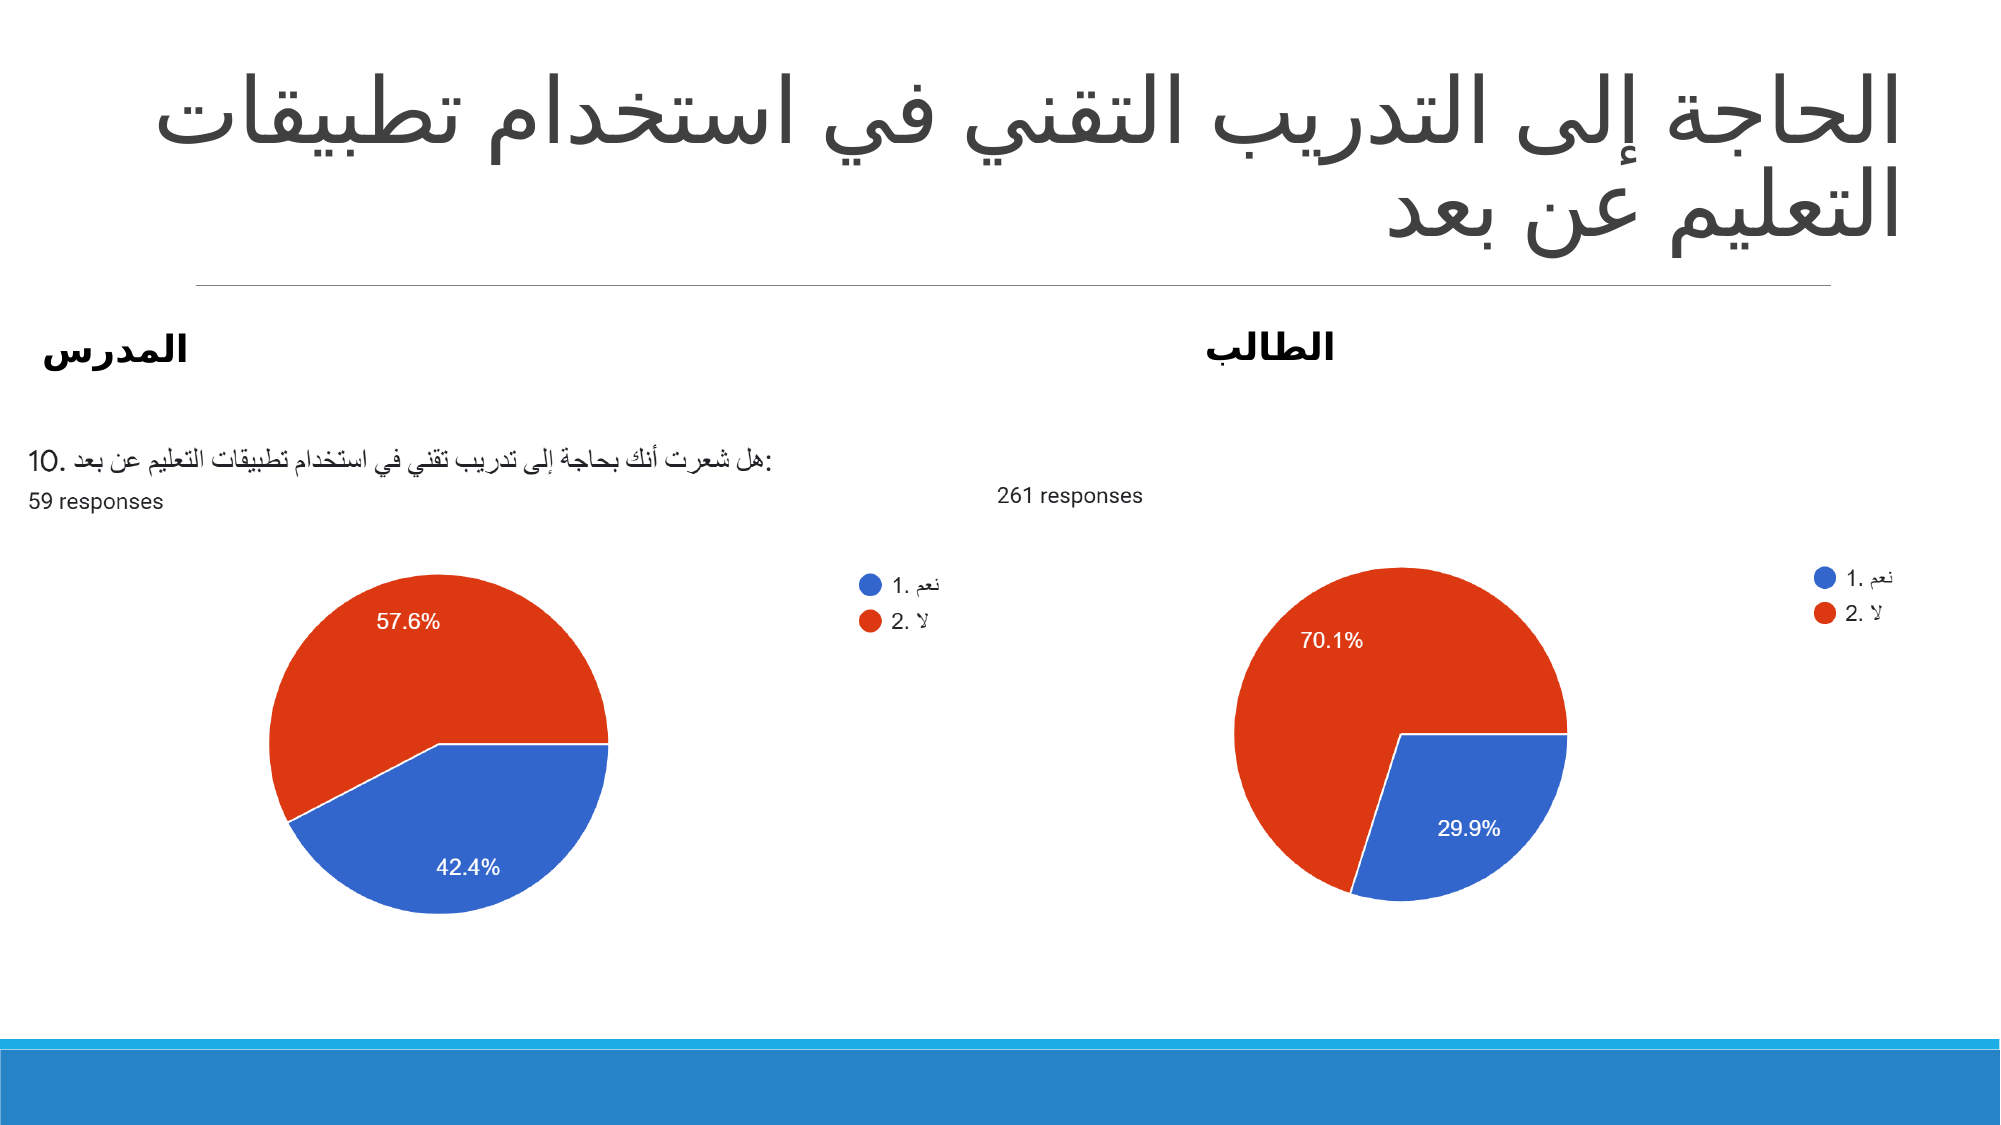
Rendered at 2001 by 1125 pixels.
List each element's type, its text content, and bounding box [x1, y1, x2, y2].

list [19, 395, 971, 946]
text_box الطالب [1190, 316, 1507, 376]
title الحاجة إلى التدريب التقني في استخدام تطبيقات التعليم عن بعد [43, 24, 1921, 263]
text_box المدرس [27, 318, 344, 378]
picture [981, 475, 1933, 928]
